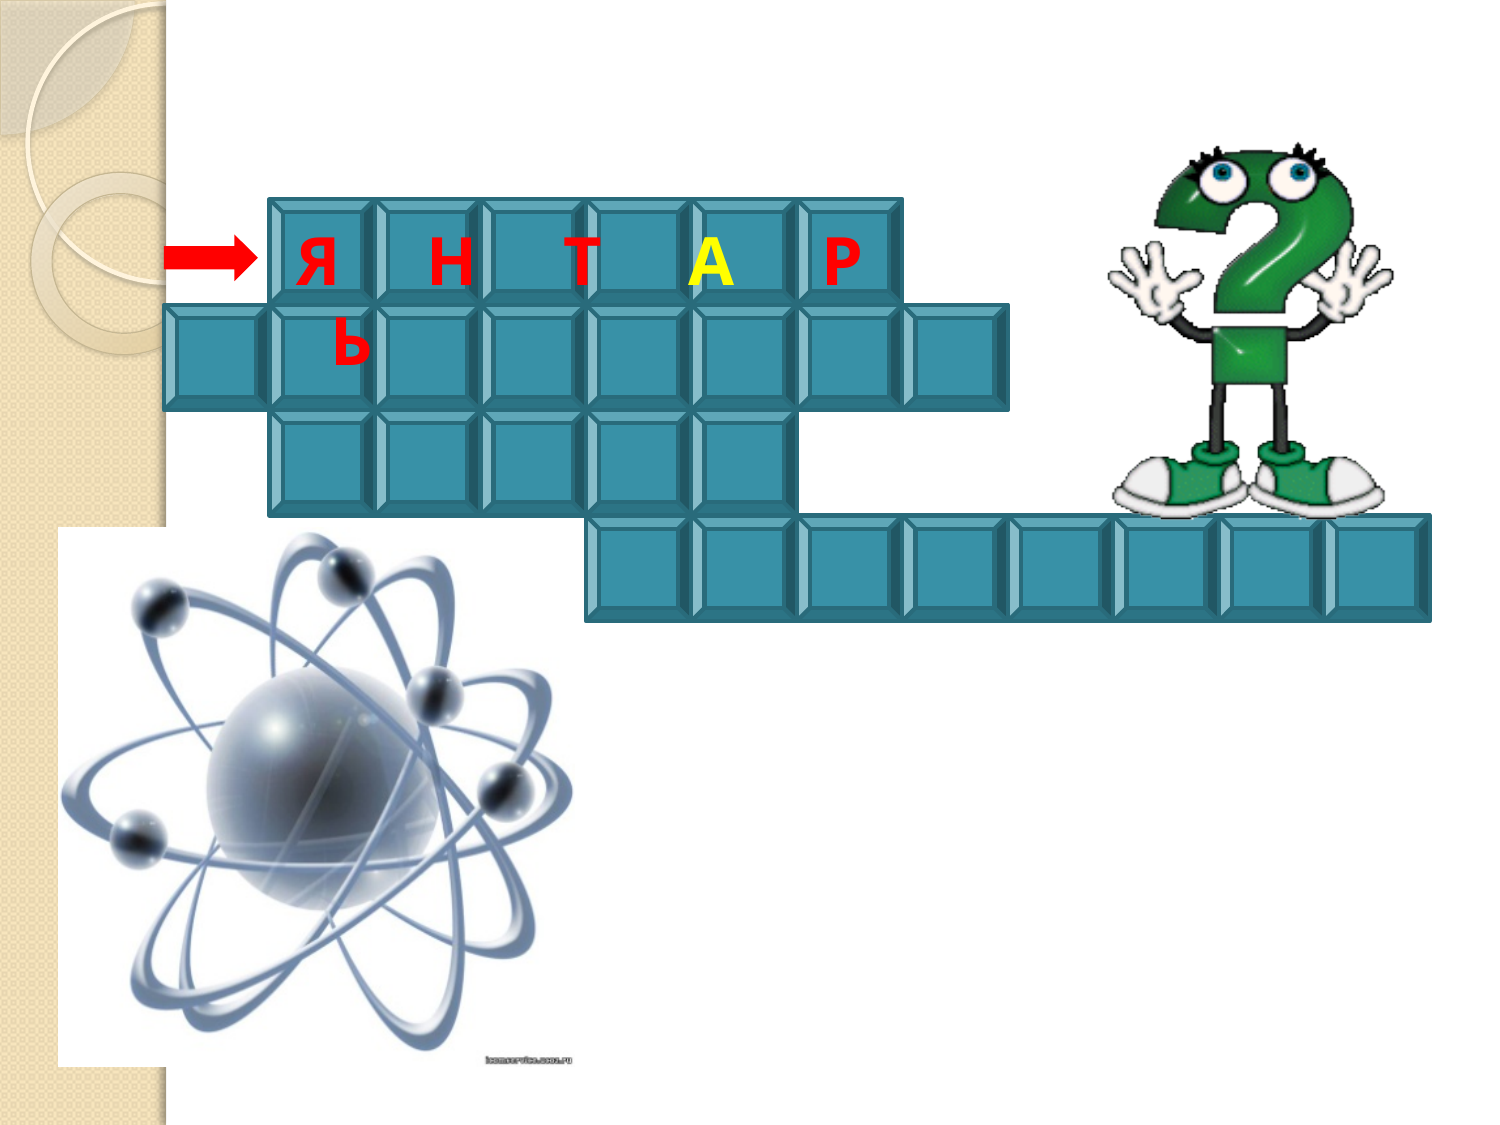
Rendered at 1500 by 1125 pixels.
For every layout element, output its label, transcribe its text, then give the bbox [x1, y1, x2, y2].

text_box [377, 408, 478, 518]
text_box [1326, 539, 1432, 623]
text_box [161, 232, 260, 284]
text_box [162, 303, 267, 412]
text_box [1115, 539, 1221, 623]
picture [58, 527, 575, 1067]
text_box [1221, 539, 1326, 623]
text_box [689, 386, 795, 408]
text_box [693, 513, 799, 623]
text_box [478, 408, 588, 518]
text_box [904, 513, 1010, 623]
text_box [693, 197, 799, 210]
text_box Я Н Т А Р Ь [281, 210, 903, 386]
text_box [799, 513, 904, 623]
text_box [584, 197, 693, 210]
text_box [373, 386, 478, 408]
text_box [478, 386, 584, 408]
text_box [584, 386, 689, 408]
text_box [693, 408, 799, 513]
text_box [795, 386, 900, 412]
picture [1042, 81, 1454, 528]
text_box [478, 197, 584, 210]
text_box [900, 303, 1010, 412]
text_box [584, 513, 693, 623]
text_box [267, 197, 373, 303]
text_box [373, 197, 478, 210]
text_box [588, 408, 693, 513]
text_box [798, 197, 904, 303]
text_box [267, 408, 377, 518]
text_box [267, 303, 373, 408]
text_box [1010, 513, 1115, 623]
